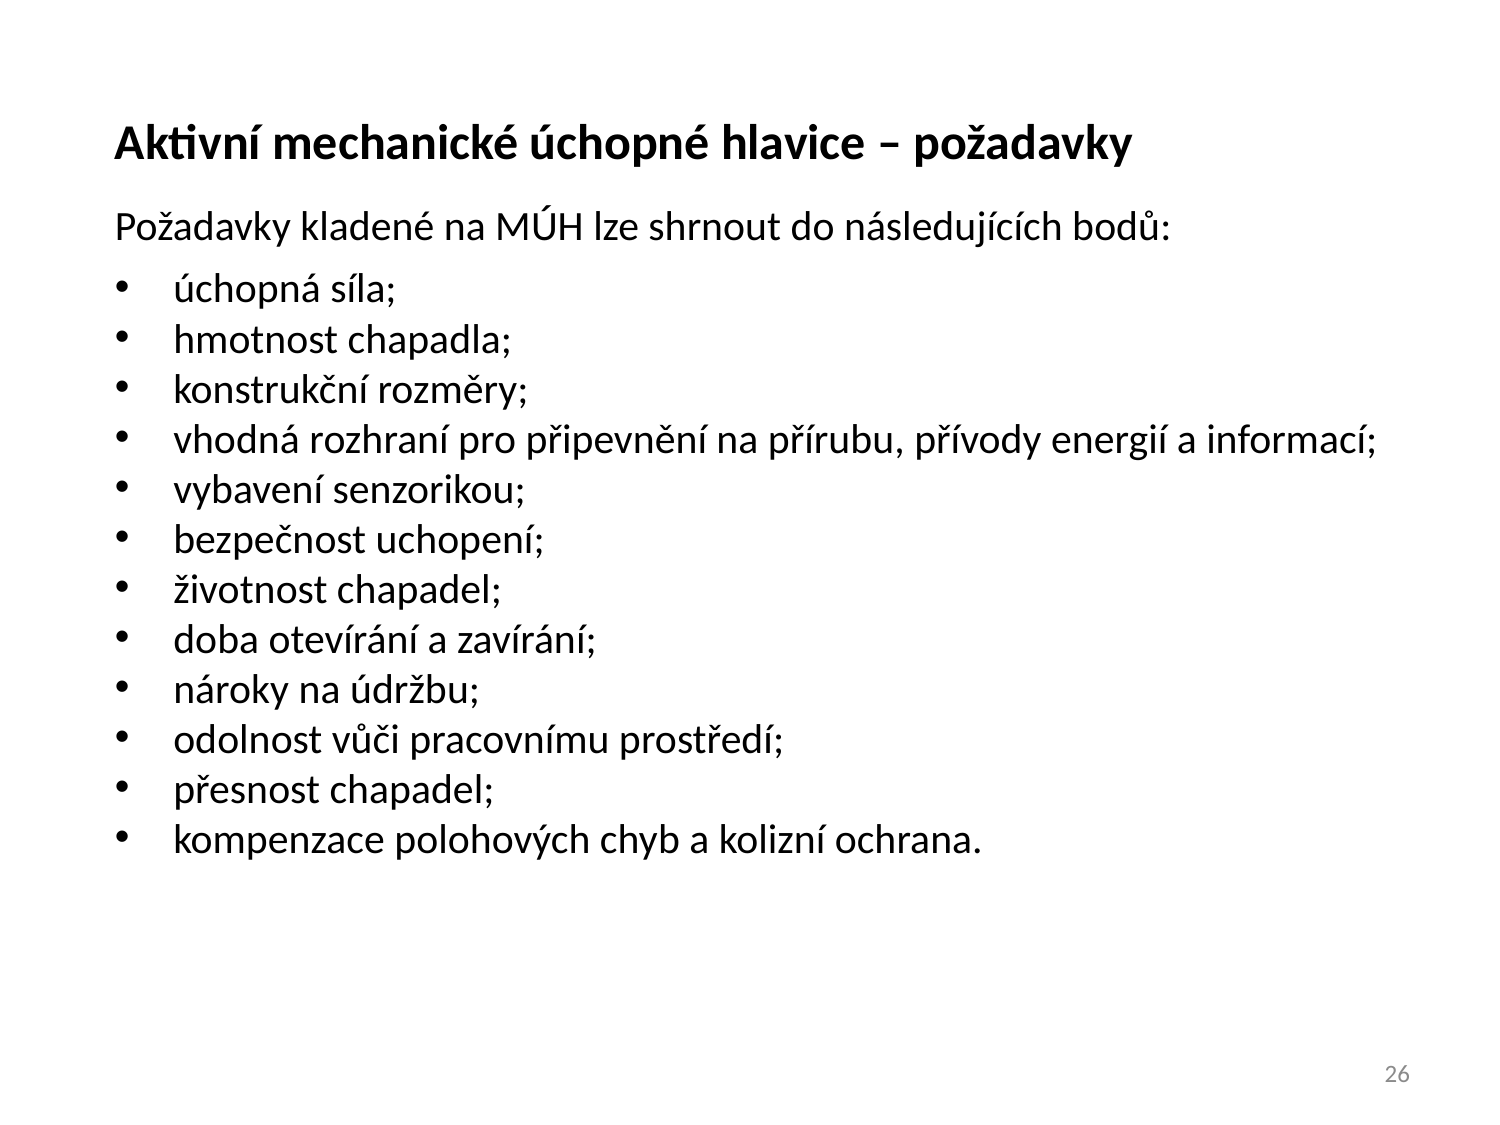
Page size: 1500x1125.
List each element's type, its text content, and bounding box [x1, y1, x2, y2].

slide_number 26 [1074, 1042, 1425, 1103]
text_box Požadavky kladené na MÚH lze shrnout do následujících bodů: úchopná síla; hmotnost chapadla; konstrukční rozměry; vhodná rozhraní pro připevnění na přírubu, přívody energií a informací; vybavení senzorikou; bezpečnost uchopení; životnost chapadel; doba otevírání a zavírání; nároky na údržbu; odolnost vůči pracovnímu prostředí; přesnost chapadel; kompenzace polohových chyb a kolizní ochrana. [100, 191, 1400, 869]
text_box Aktivní mechanické úchopné hlavice – požadavky [100, 101, 1424, 177]
